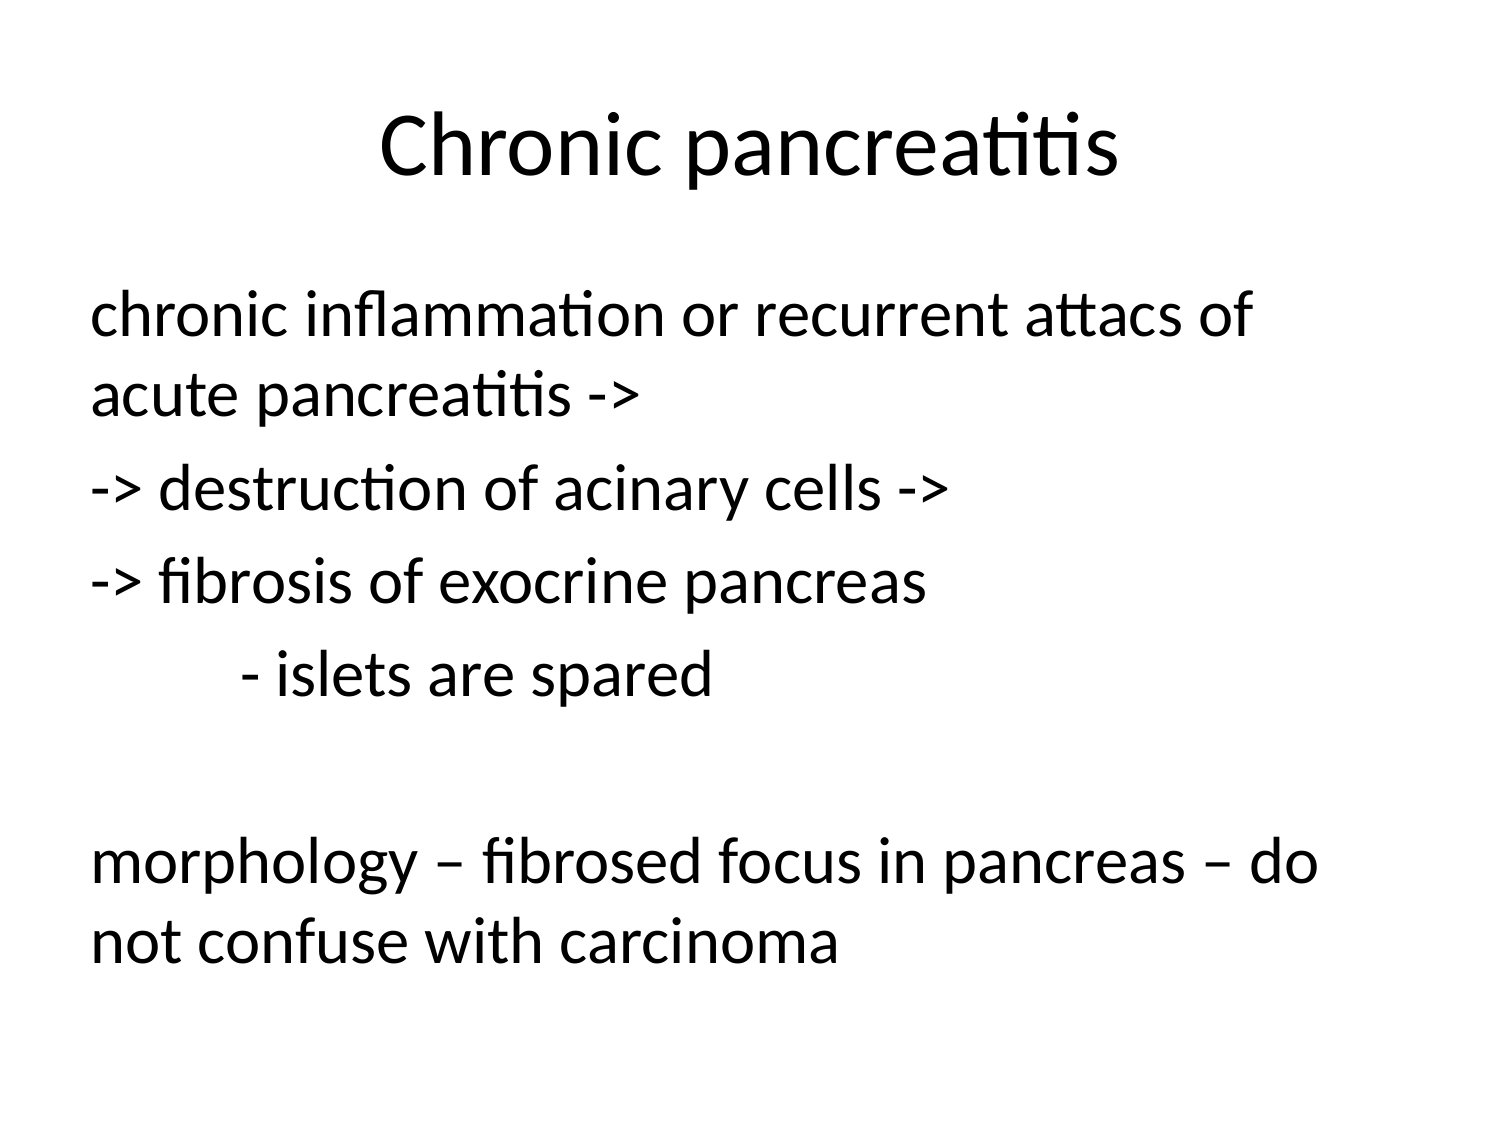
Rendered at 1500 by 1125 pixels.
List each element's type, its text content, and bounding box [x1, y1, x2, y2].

list chronic inflammation or recurrent attacs of acute pancreatitis -> -> destruction of acinary cells -> -> fibrosis of exocrine pancreas - islets are spared morphology – fibrosed focus in pancreas – do not confuse with carcinoma [75, 262, 1425, 1005]
title Chronic pancreatitis [75, 45, 1425, 233]
